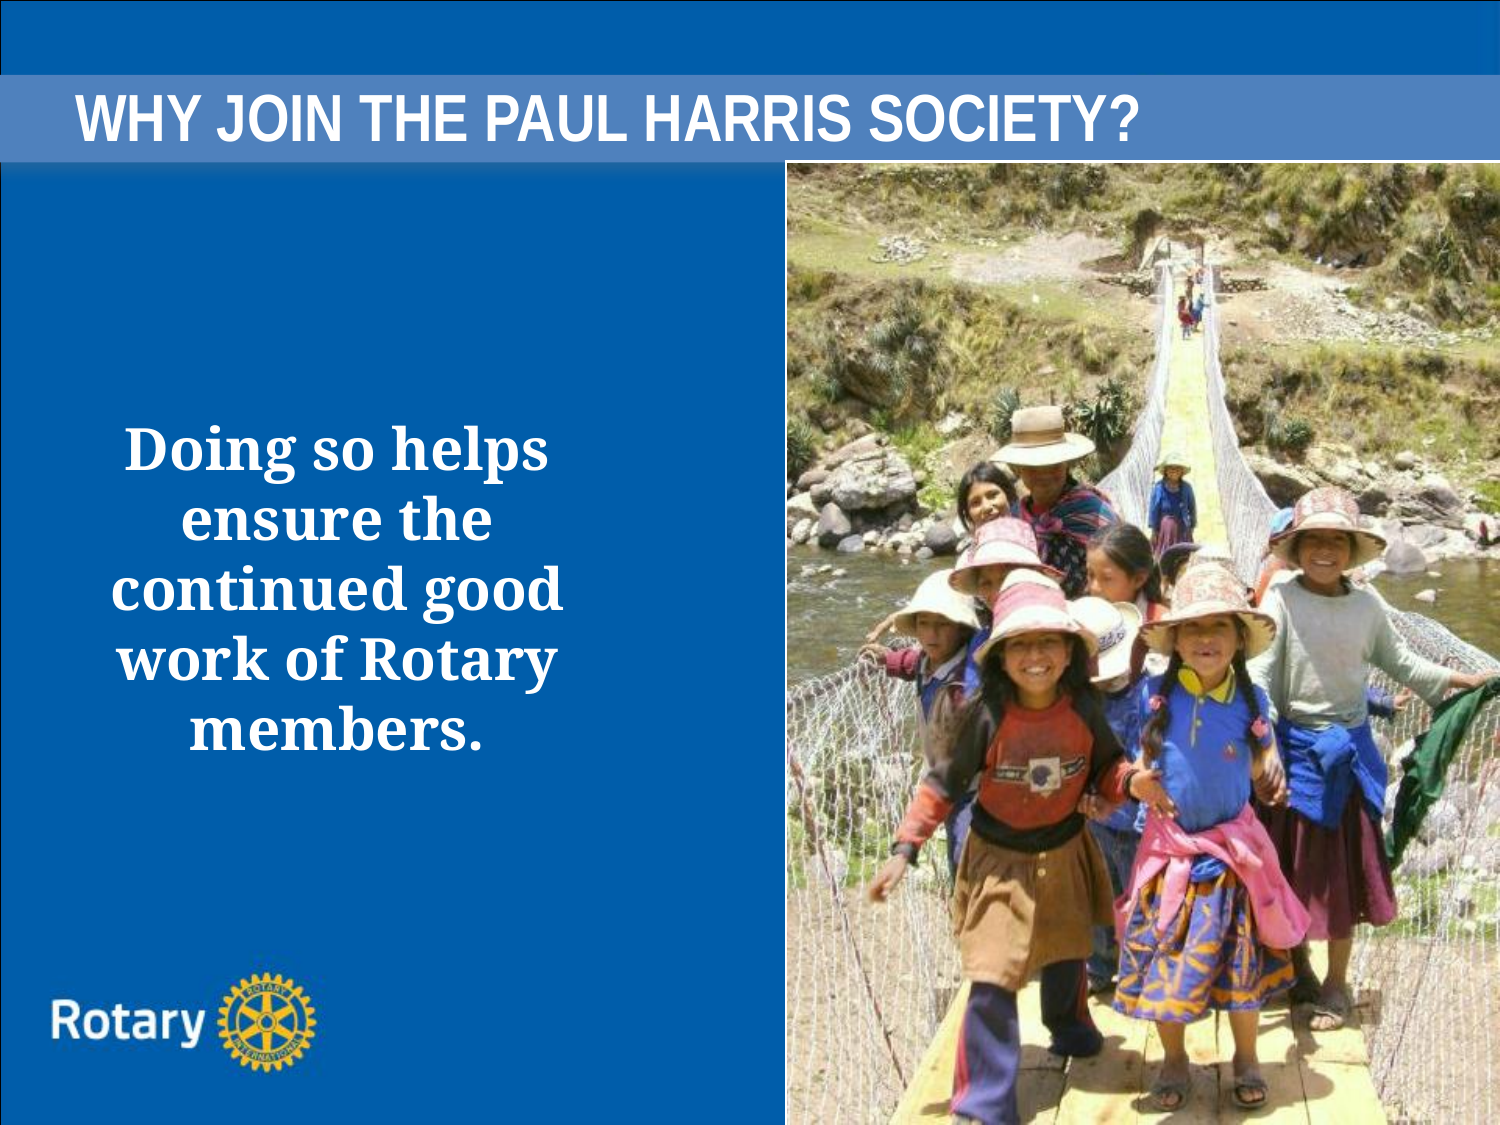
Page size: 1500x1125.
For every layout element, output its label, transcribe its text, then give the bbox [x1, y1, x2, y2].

title WHY JOIN THE PAUL HARRIS SOCIETY? [75, 75, 1388, 155]
picture [1, 1, 1500, 74]
list Doing so helps ensure the continued good work of Rotary members. [50, 412, 625, 813]
picture [1, 169, 785, 1125]
picture [787, 162, 1500, 1125]
